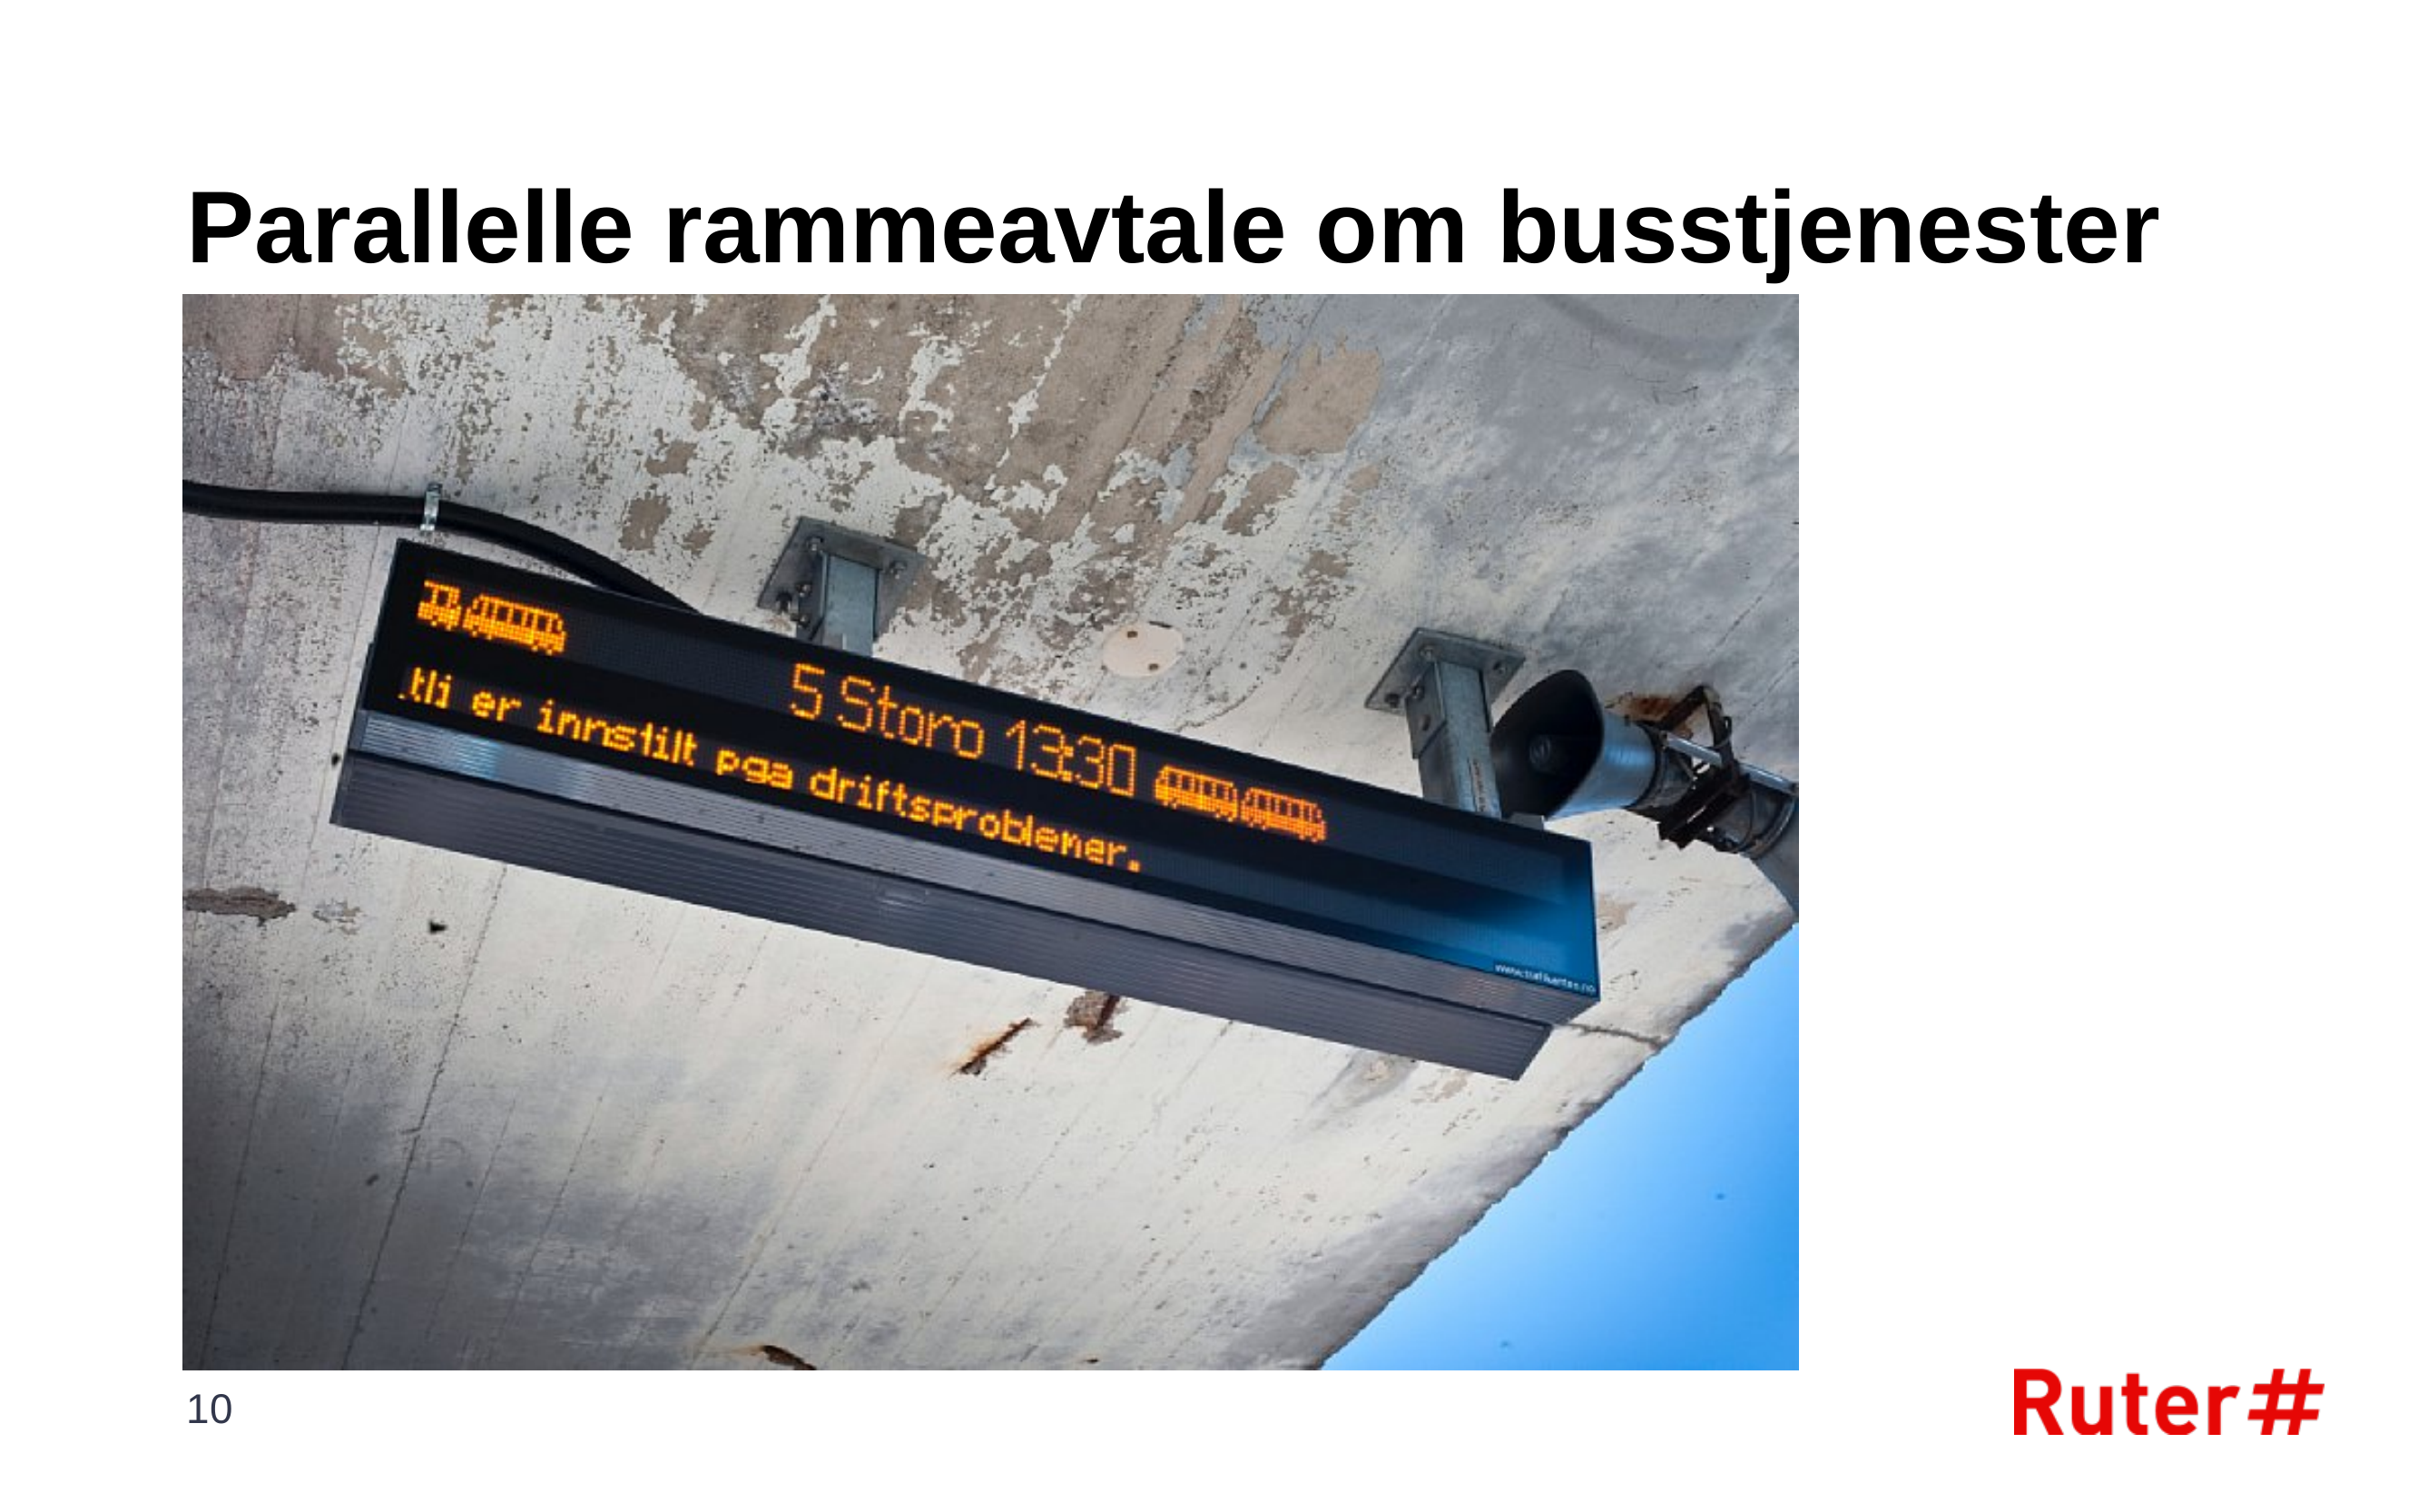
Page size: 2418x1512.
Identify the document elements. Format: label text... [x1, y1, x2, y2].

picture [182, 294, 1799, 1370]
slide_number 10 [162, 1374, 270, 1438]
picture [2014, 1369, 2325, 1435]
title Parallelle rammeavtale om busstjenester [162, 136, 2297, 296]
